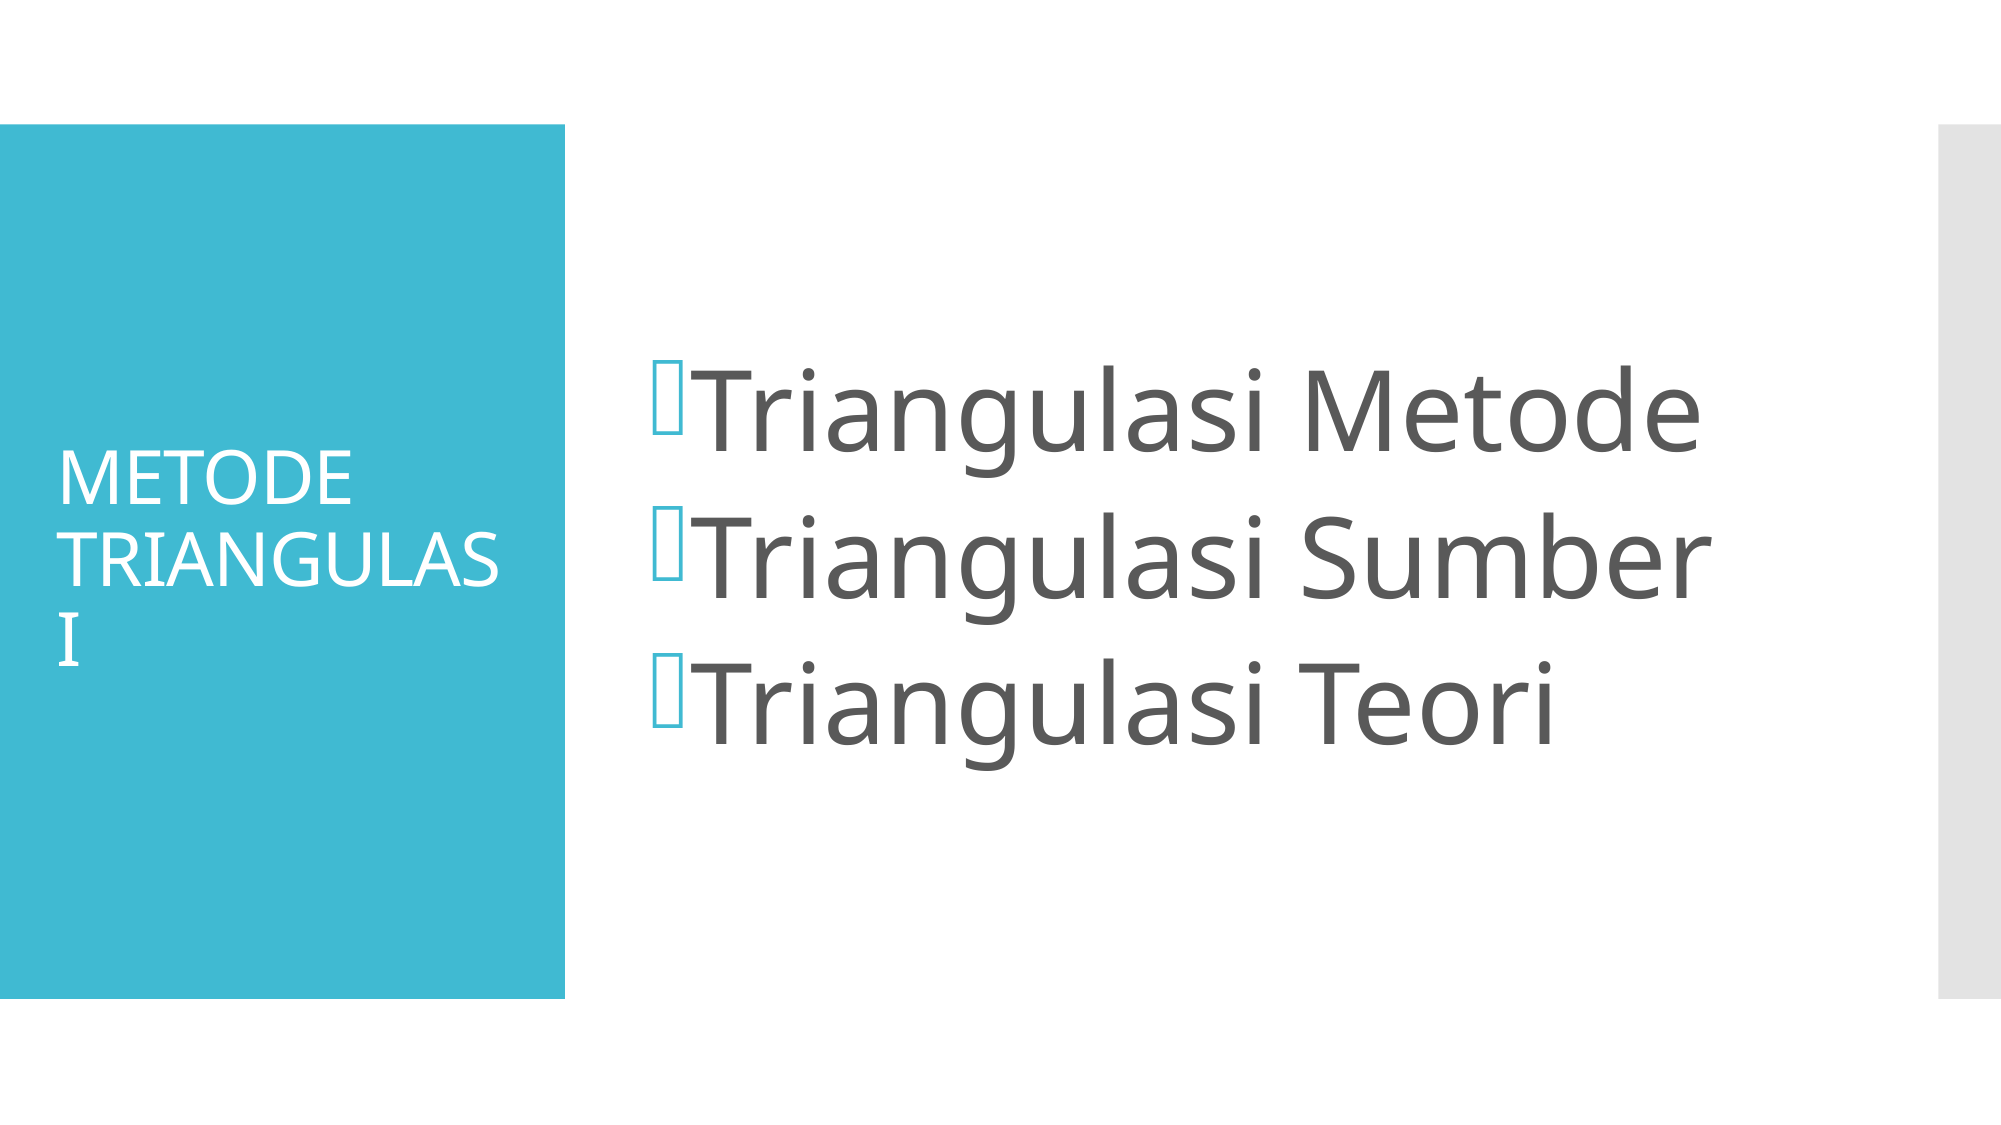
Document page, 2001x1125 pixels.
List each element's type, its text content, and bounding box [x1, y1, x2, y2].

title METODE TRIANGULASI [41, 184, 525, 940]
list Triangulasi Metode Triangulasi Sumber Triangulasi Teori [634, 141, 1835, 982]
